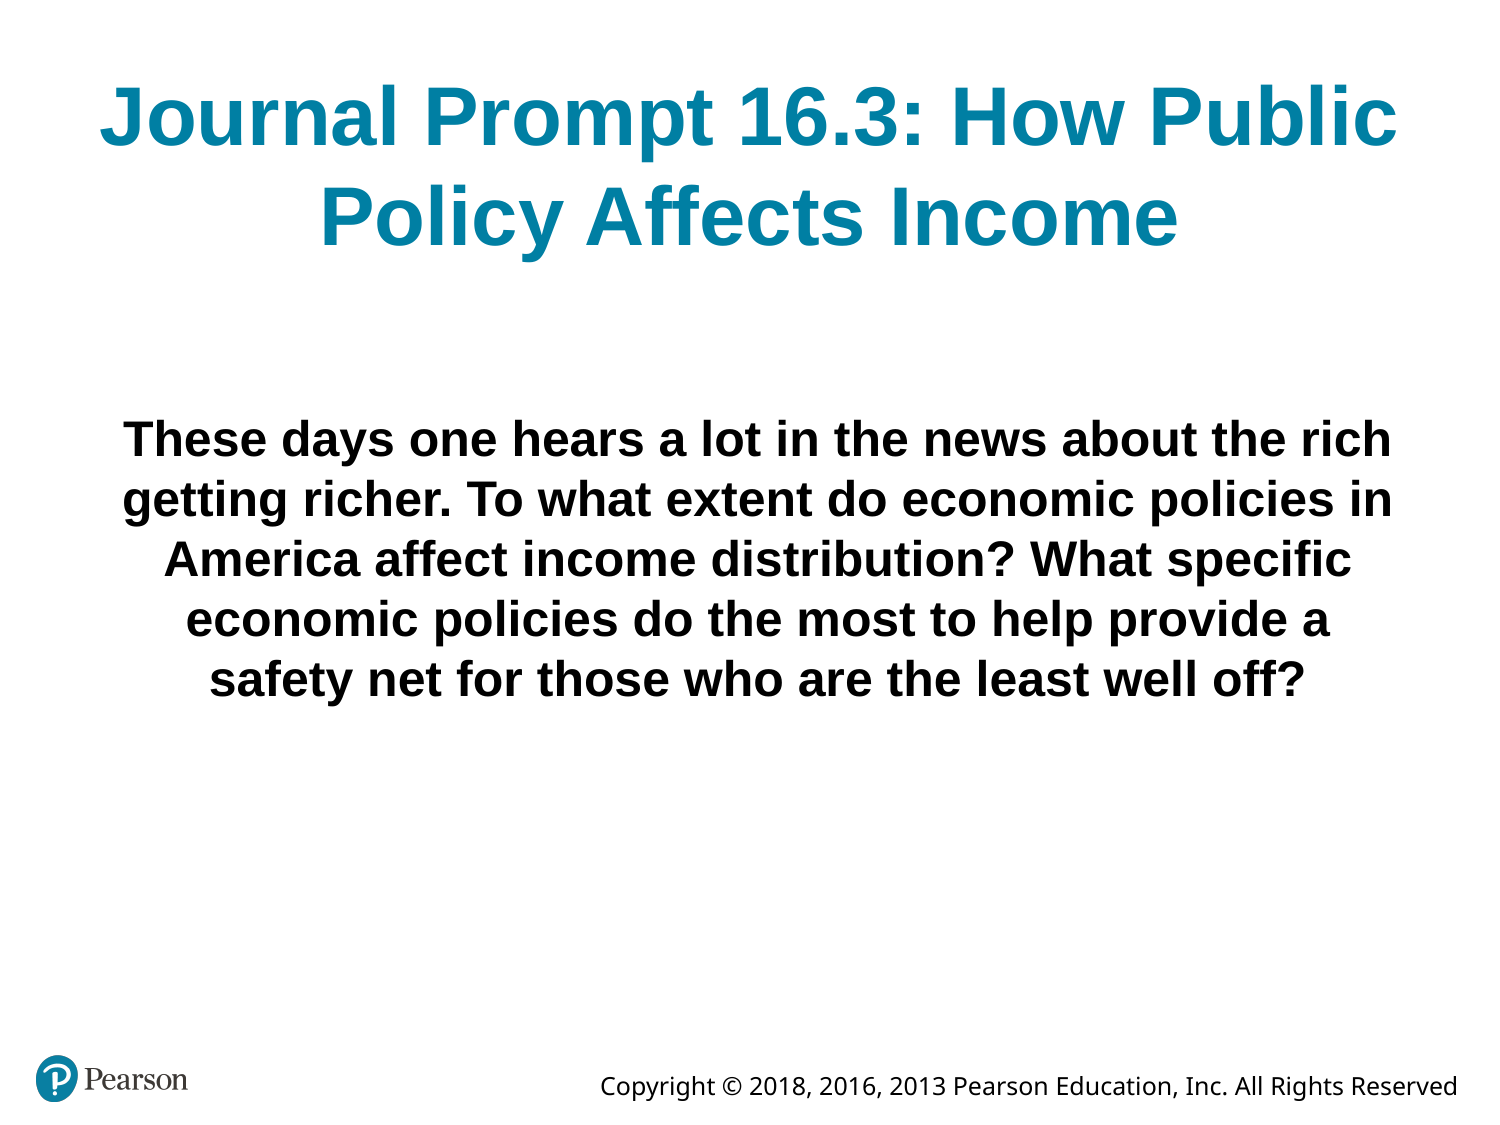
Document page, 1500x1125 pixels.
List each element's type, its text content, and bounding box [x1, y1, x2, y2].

picture [36, 1088, 47, 1102]
picture [44, 1064, 70, 1089]
title Journal Prompt 16.3: How Public Policy Affects Income [75, 35, 1425, 278]
picture [62, 1055, 188, 1102]
picture [36, 1055, 52, 1071]
list These days one hears a lot in the news about the rich getting richer. To what extent do economic policies in America affect income distribution? What specific economic policies do the most to help provide a safety net for those who are the least well off? [75, 299, 1425, 1005]
